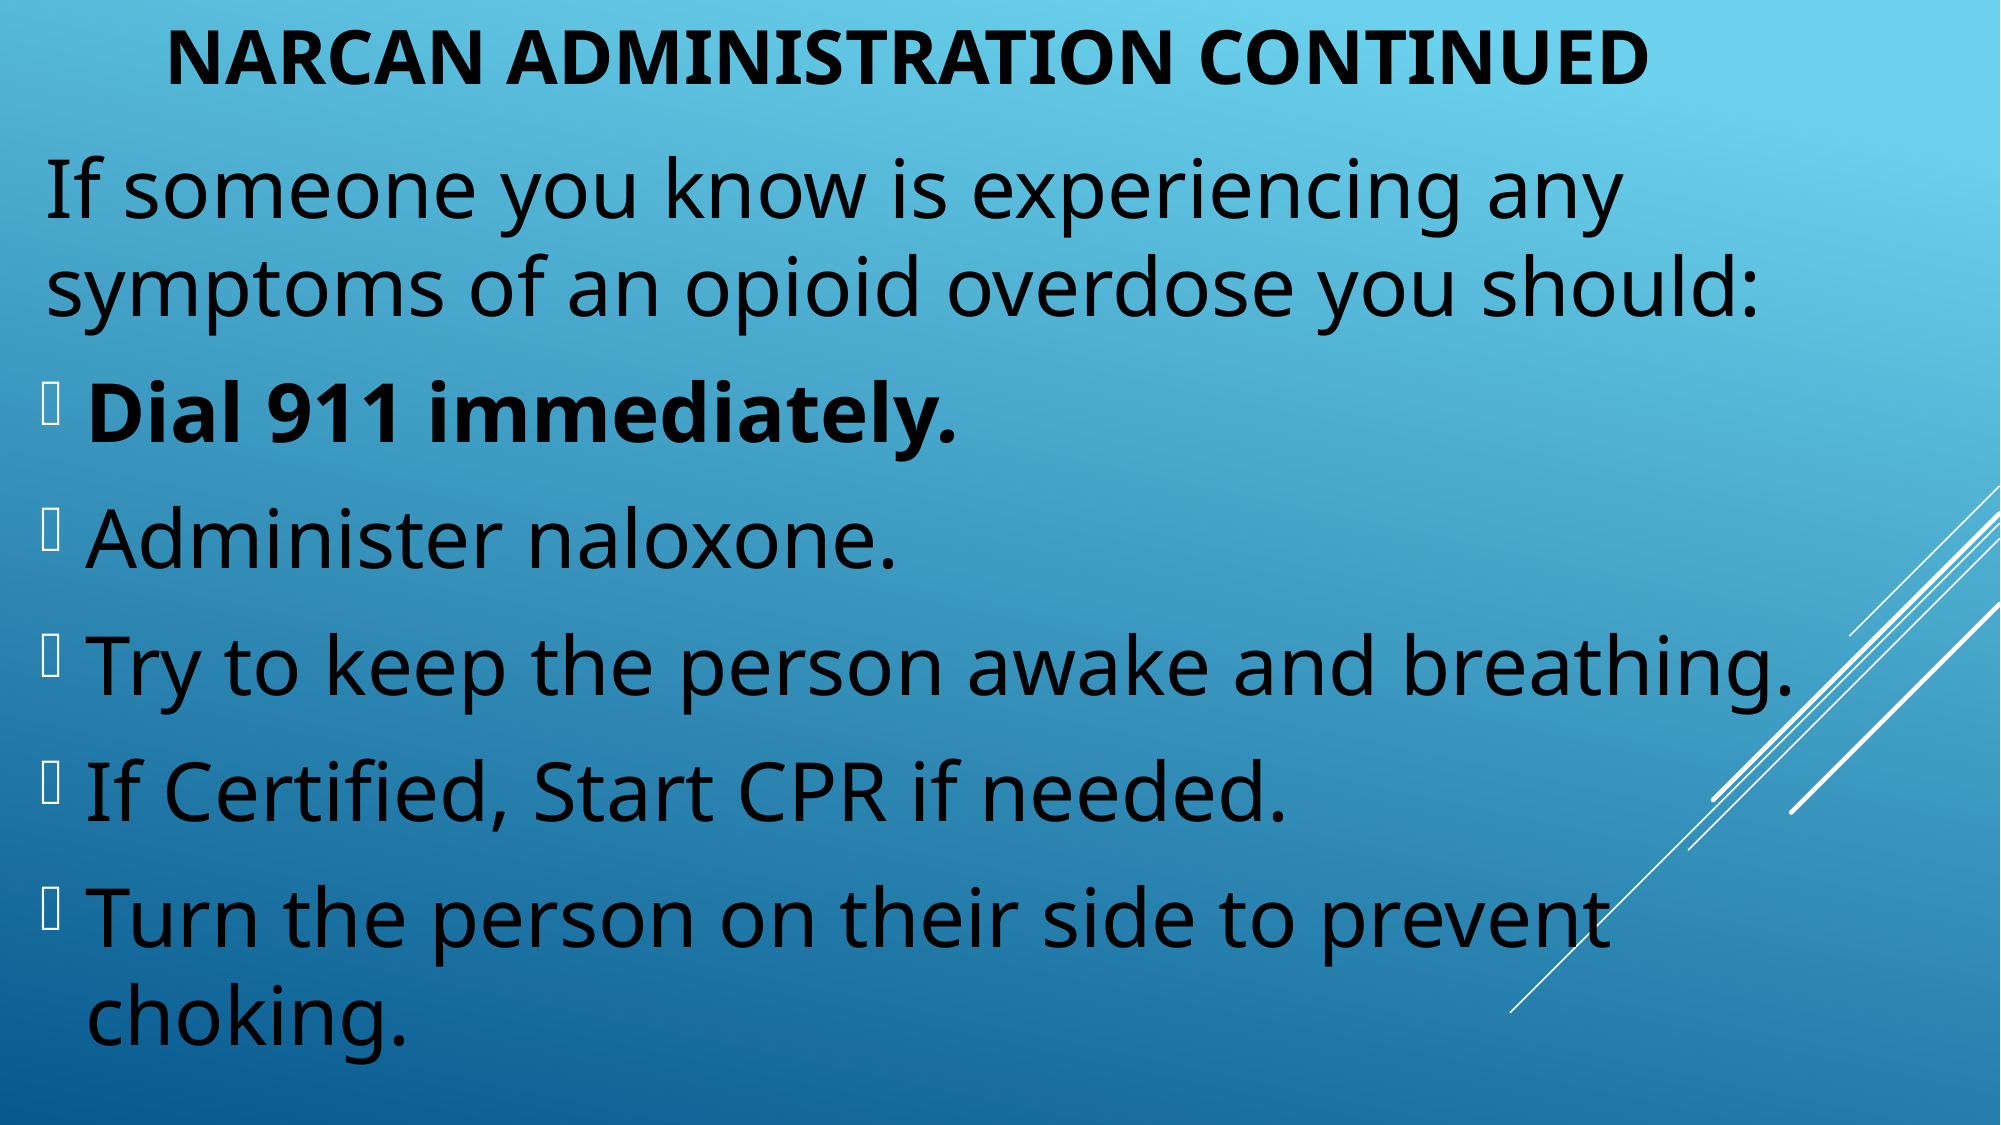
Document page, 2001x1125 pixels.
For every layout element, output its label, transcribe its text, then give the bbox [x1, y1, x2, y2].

list If someone you know is experiencing any symptoms of an opioid overdose you should: Dial 911 immediately. Administer naloxone. Try to keep the person awake and breathing. If Certified, Start CPR if needed. Turn the person on their side to prevent choking. [24, 129, 1967, 1071]
title Narcan Administration continued [149, 0, 1849, 109]
